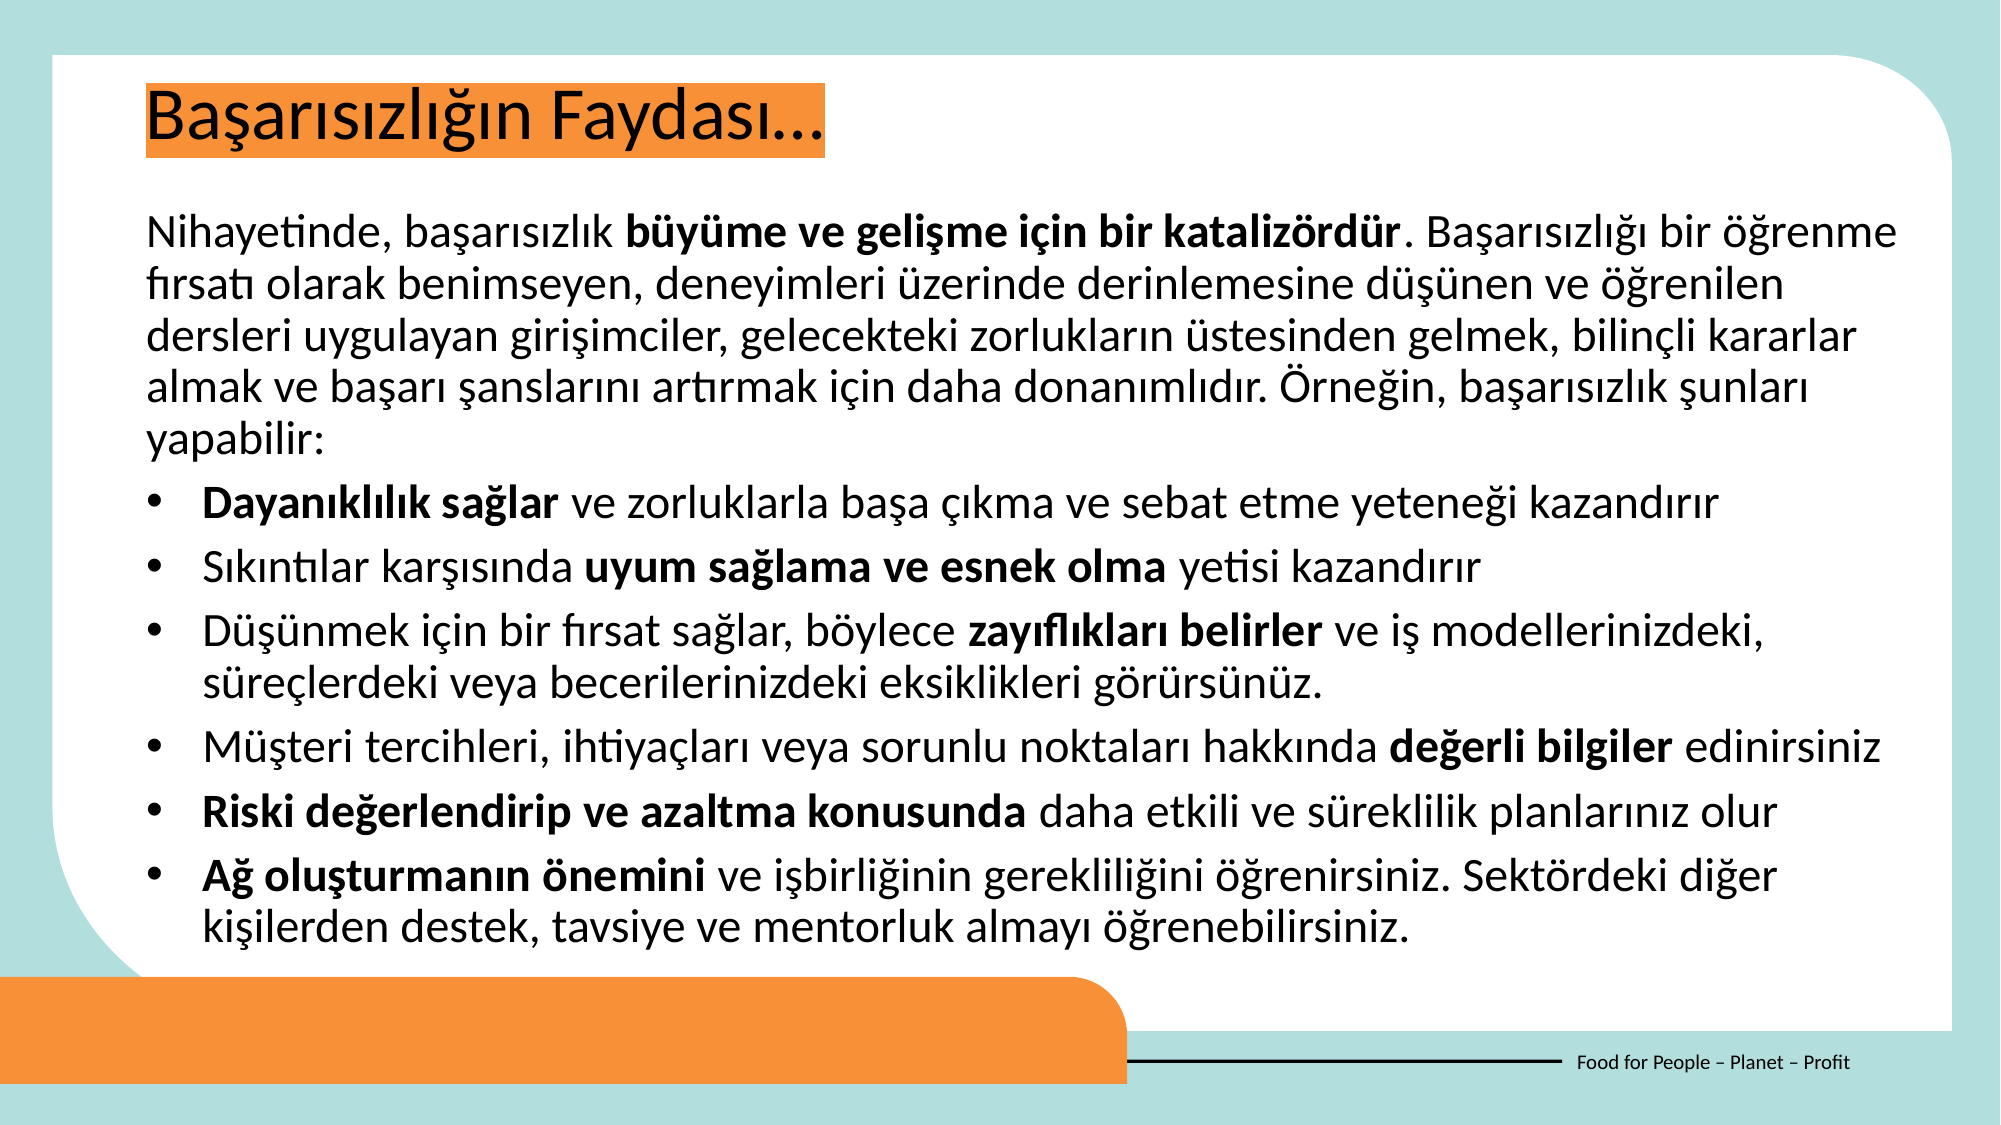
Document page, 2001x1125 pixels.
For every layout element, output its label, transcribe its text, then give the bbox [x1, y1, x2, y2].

list Nihayetinde, başarısızlık büyüme ve gelişme için bir katalizördür. Başarısızlığı bir öğrenme fırsatı olarak benimseyen, deneyimleri üzerinde derinlemesine düşünen ve öğrenilen dersleri uygulayan girişimciler, gelecekteki zorlukların üstesinden gelmek, bilinçli kararlar almak ve başarı şanslarını artırmak için daha donanımlıdır. Örneğin, başarısızlık şunları yapabilir: Dayanıklılık sağlar ve zorluklarla başa çıkma ve sebat etme yeteneği kazandırır Sıkıntılar karşısında uyum sağlama ve esnek olma yetisi kazandırır Düşünmek için bir fırsat sağlar, böylece zayıflıkları belirler ve iş modellerinizdeki, süreçlerdeki veya becerilerinizdeki eksiklikleri görürsünüz. Müşteri tercihleri, ihtiyaçları veya sorunlu noktaları hakkında değerli bilgiler edinirsiniz Riski değerlendirip ve azaltma konusunda daha etkili ve süreklilik planlarınız olur Ağ oluşturmanın önemini ve işbirliğinin gerekliliğini öğrenirsiniz. Sektördeki diğer kişilerden destek, tavsiye ve mentorluk almayı öğrenebilirsiniz. [130, 198, 1921, 831]
list Başarısızlığın Faydası… [130, 67, 1869, 199]
